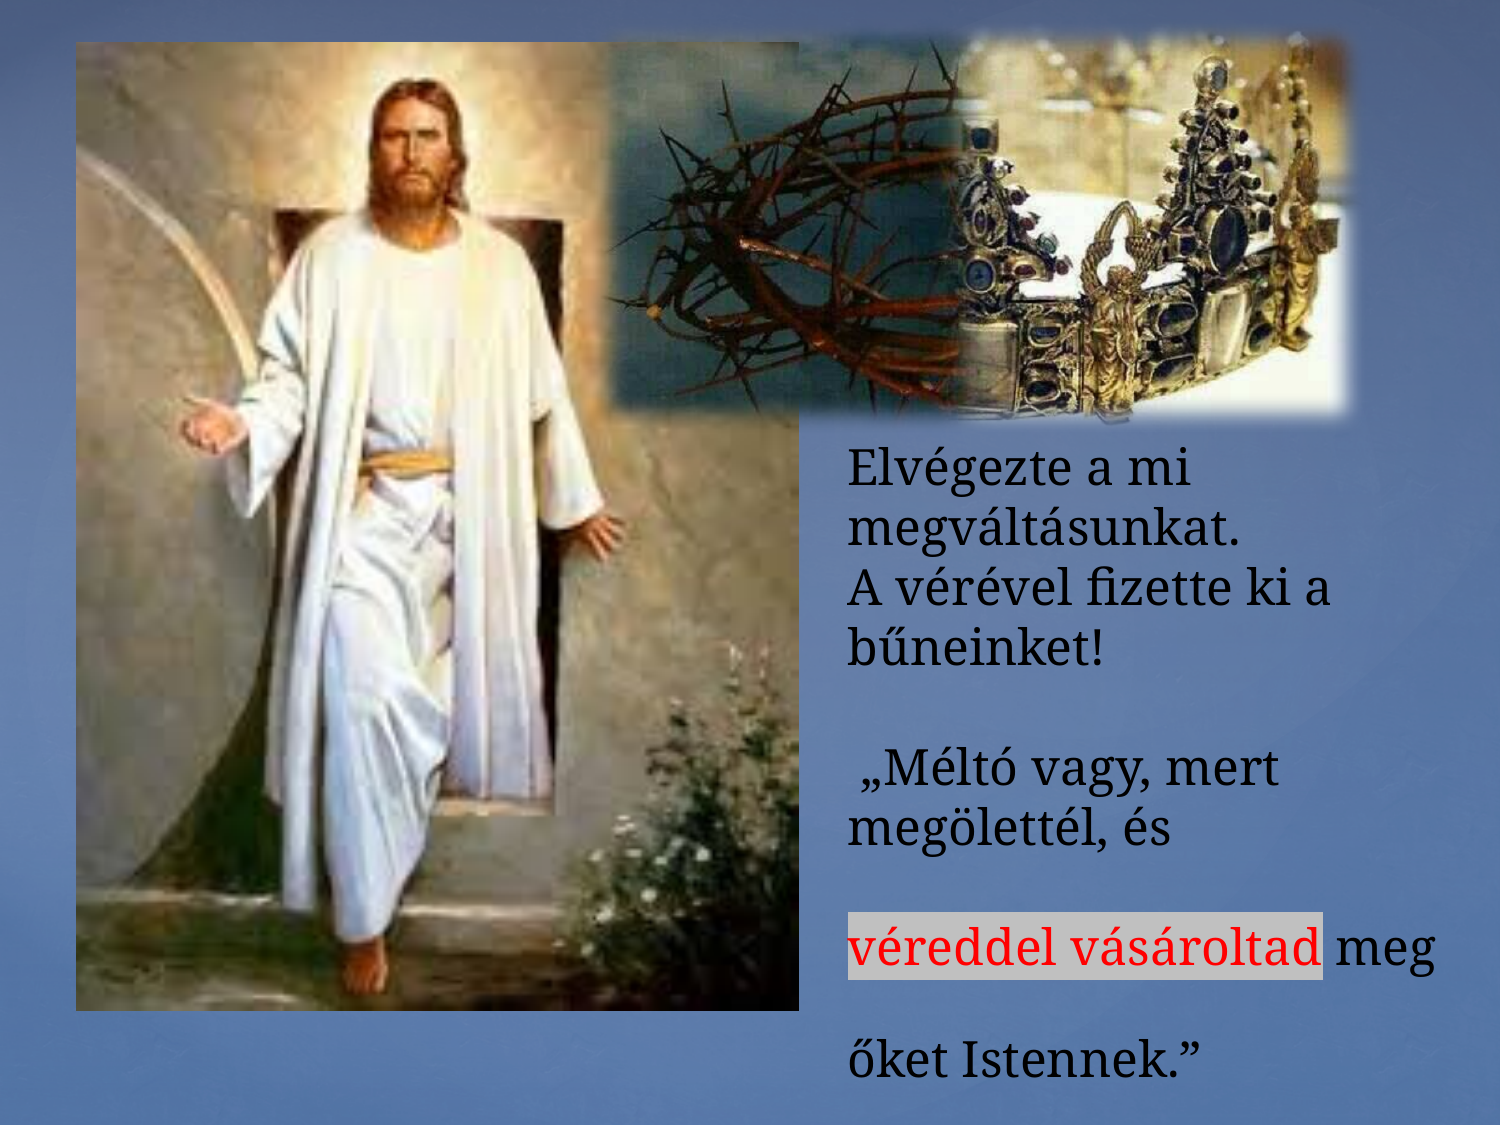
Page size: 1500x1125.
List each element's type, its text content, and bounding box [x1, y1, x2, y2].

picture [588, 18, 1366, 434]
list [76, 42, 800, 1011]
title Elvégezte a mi megváltásunkat. A vérével fizette ki a bűneinket! „Méltó vagy, mert megölettél, és véreddel vásároltad meg őket Istennek.” [832, 432, 1459, 1106]
